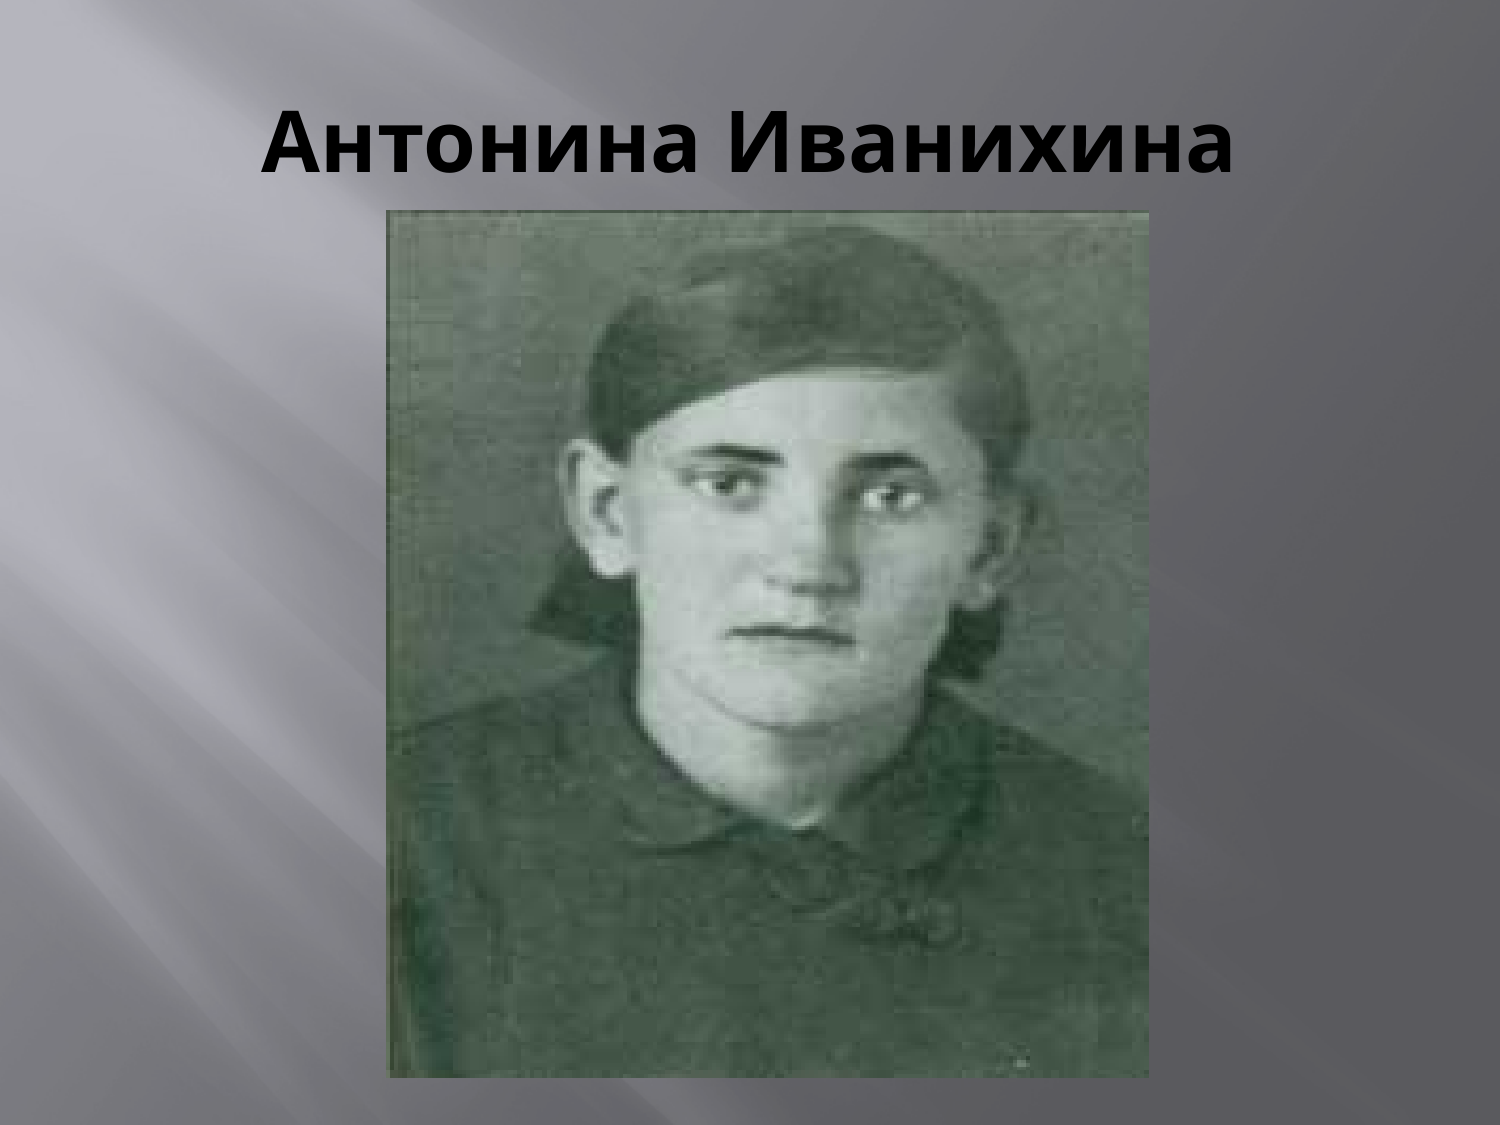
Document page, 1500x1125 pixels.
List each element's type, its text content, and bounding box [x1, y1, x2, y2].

title Антонина Иванихина [75, 45, 1425, 233]
picture [386, 210, 1149, 1079]
